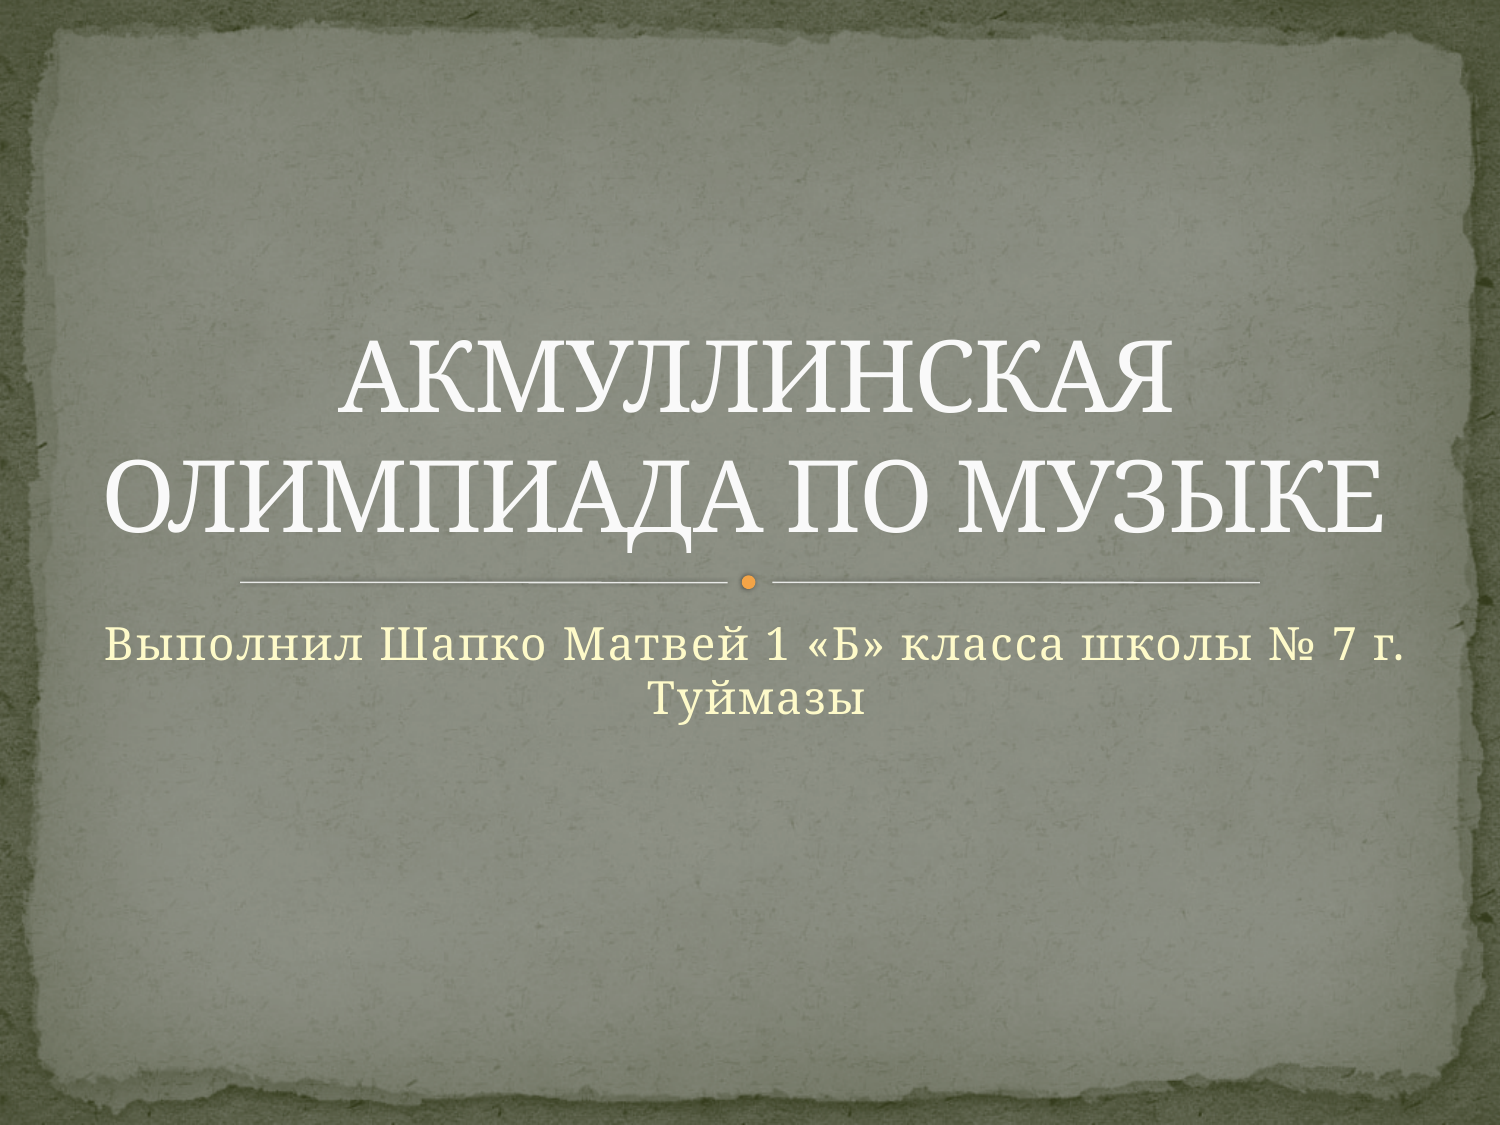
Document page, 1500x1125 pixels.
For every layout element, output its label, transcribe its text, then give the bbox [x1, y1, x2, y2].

subtitle Выполнил Шапко Матвей 1 «Б» класса школы № 7 г. Туймазы [75, 606, 1438, 795]
title АКМУЛЛИНСКАЯ ОЛИМПИАДА ПО МУЗЫКЕ [74, 235, 1438, 561]
